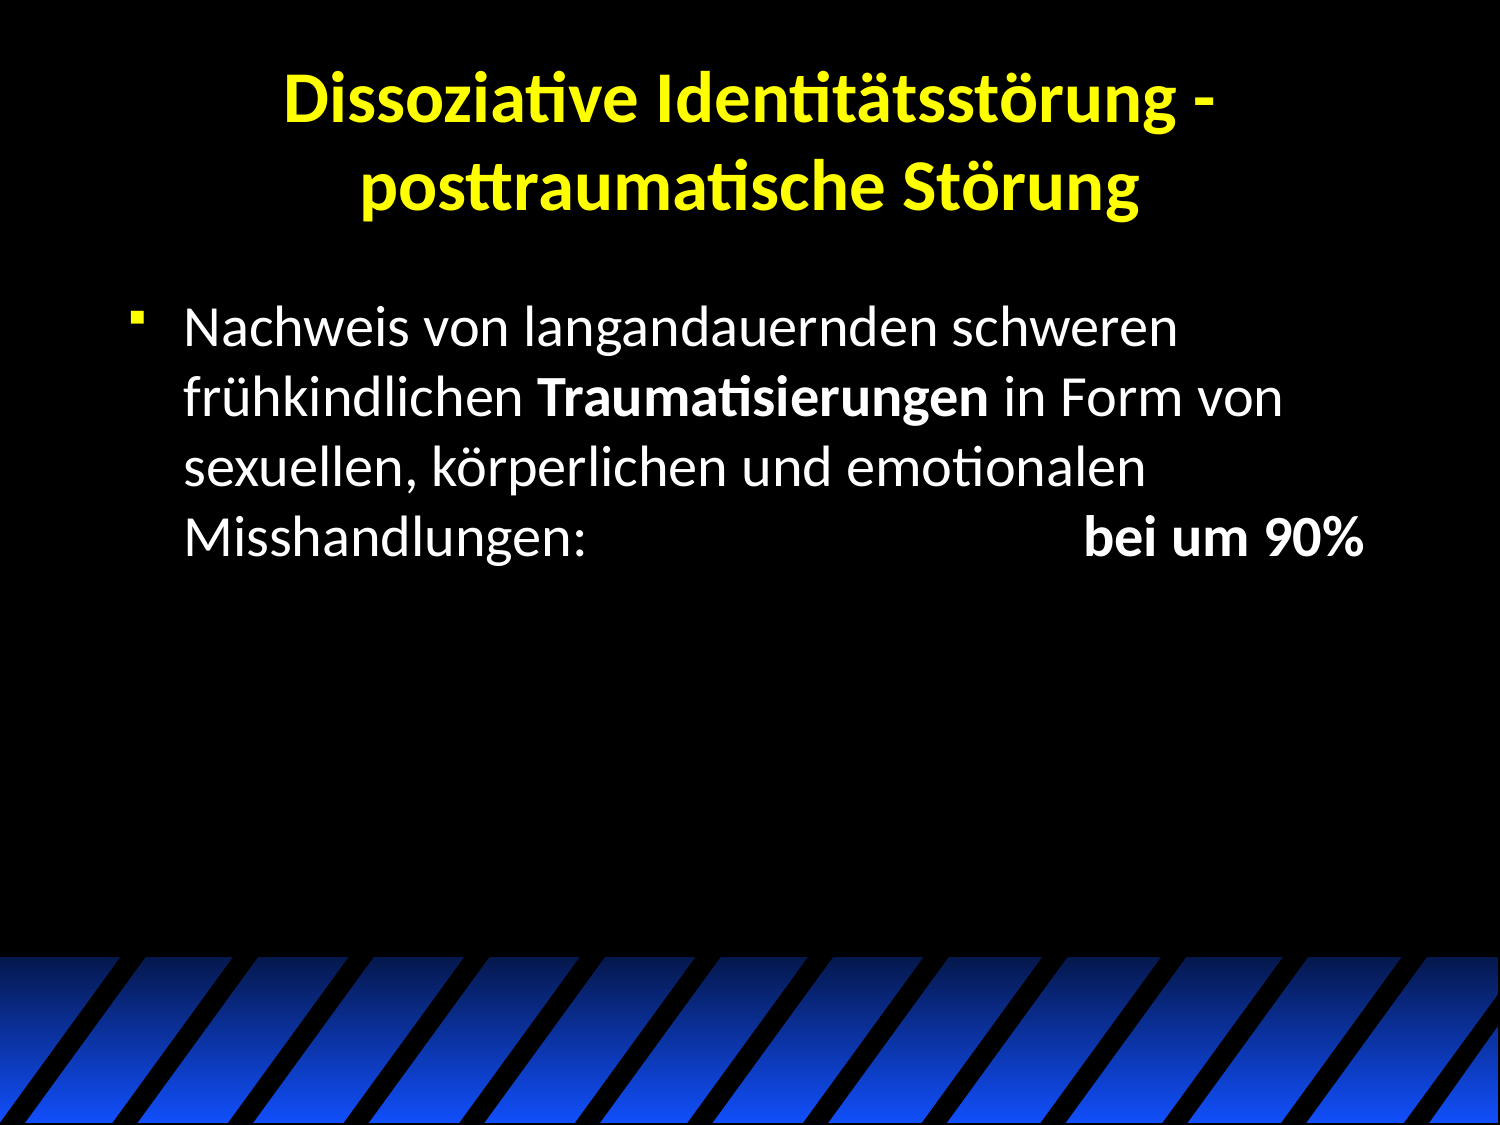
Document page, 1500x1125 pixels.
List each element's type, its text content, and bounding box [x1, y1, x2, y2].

title Dissoziative Identitätsstörung - posttraumatische Störung [112, 37, 1388, 238]
list Nachweis von langandauernden schweren frühkindlichen Traumatisierungen in Form von sexuellen, körperlichen und emotionalen Misshandlungen: bei um 90% [112, 281, 1388, 963]
